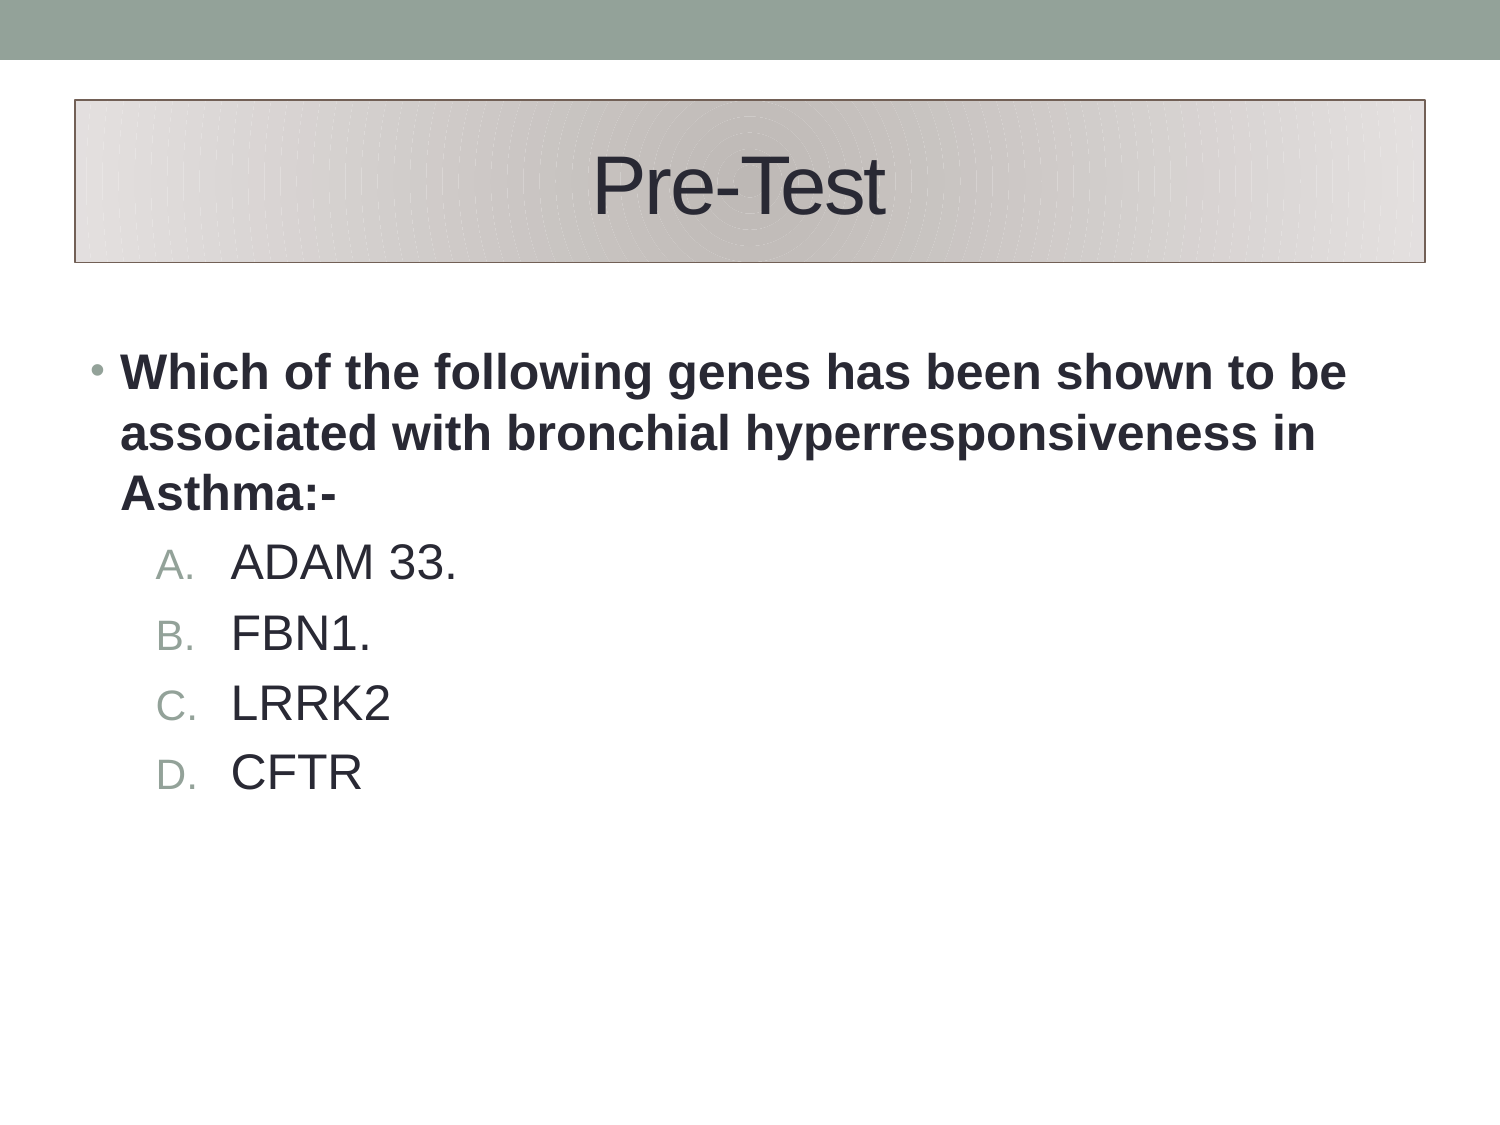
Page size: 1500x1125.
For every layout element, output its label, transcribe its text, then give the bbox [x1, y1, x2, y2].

list Which of the following genes has been shown to be associated with bronchial hyperresponsiveness in Asthma:- ADAM 33. FBN1. LRRK2 CFTR [75, 263, 1425, 1063]
text_box Pre-Test [74, 99, 1426, 263]
